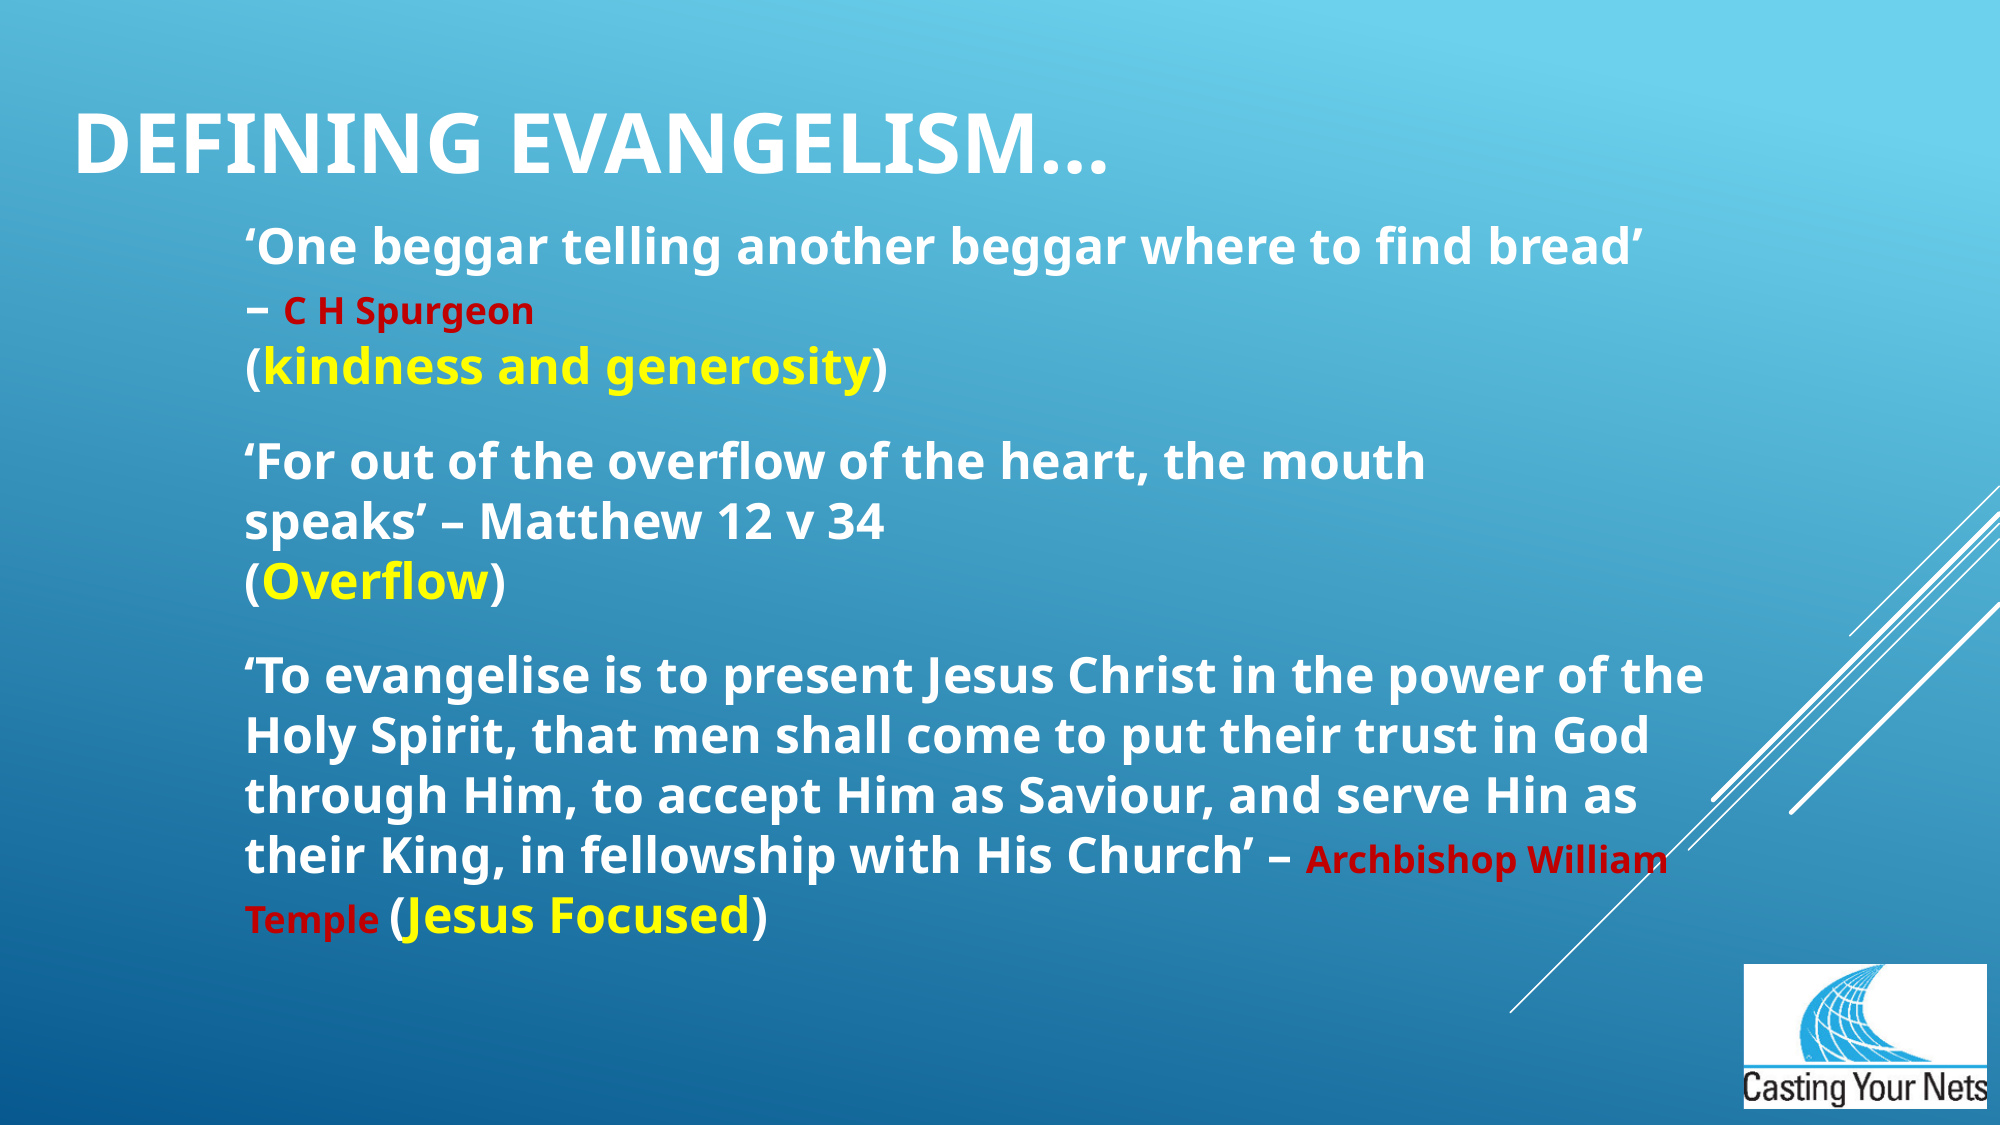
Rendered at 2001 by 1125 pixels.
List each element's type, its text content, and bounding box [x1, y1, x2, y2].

text_box ‘To evangelise is to present Jesus Christ in the power of the Holy Spirit, that men shall come to put their trust in God through Him, to accept Him as Saviour, and serve Hin as their King, in fellowship with His Church’ – Archbishop William Temple (Jesus Focused) [229, 636, 1756, 951]
text_box ‘One beggar telling another beggar where to find bread’ – C H Spurgeon (kindness and generosity) [230, 207, 1660, 403]
text_box ‘For out of the overflow of the heart, the mouth speaks’ – Matthew 12 v 34 (Overflow) [229, 421, 1602, 617]
picture [1743, 964, 1988, 1109]
title DEFINING EVANGELISM… [37, 16, 1228, 264]
